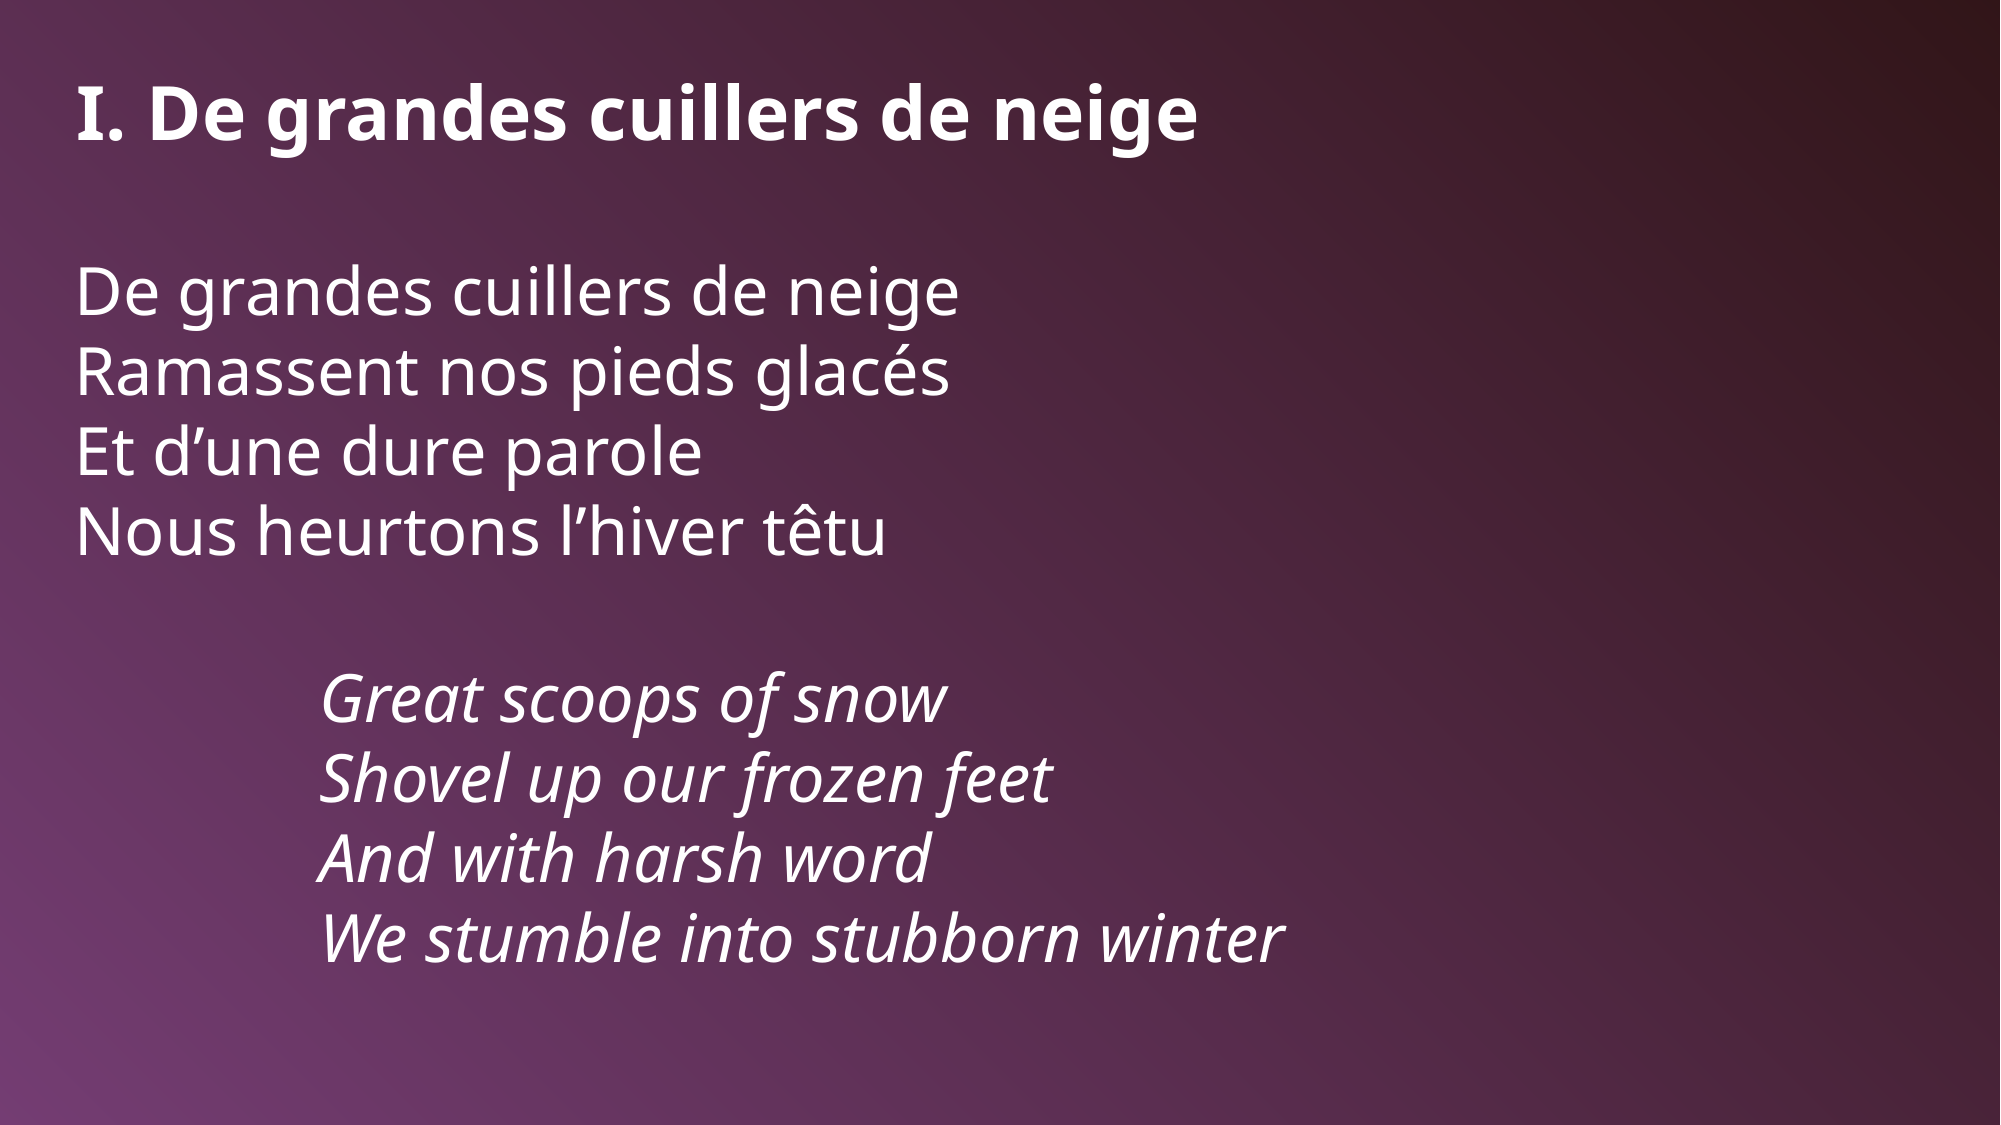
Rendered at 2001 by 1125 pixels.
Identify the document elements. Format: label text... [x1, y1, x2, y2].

text_box Great scoops of snow Shovel up our frozen feet And with harsh word We stumble into stubborn winter [271, 606, 1829, 1020]
text_box I. De grandes cuillers de neige [61, 57, 1878, 163]
text_box De grandes cuillers de neige Ramassent nos pieds glacés Et d’une dure parole Nous heurtons l’hiver têtu [34, 209, 1783, 612]
